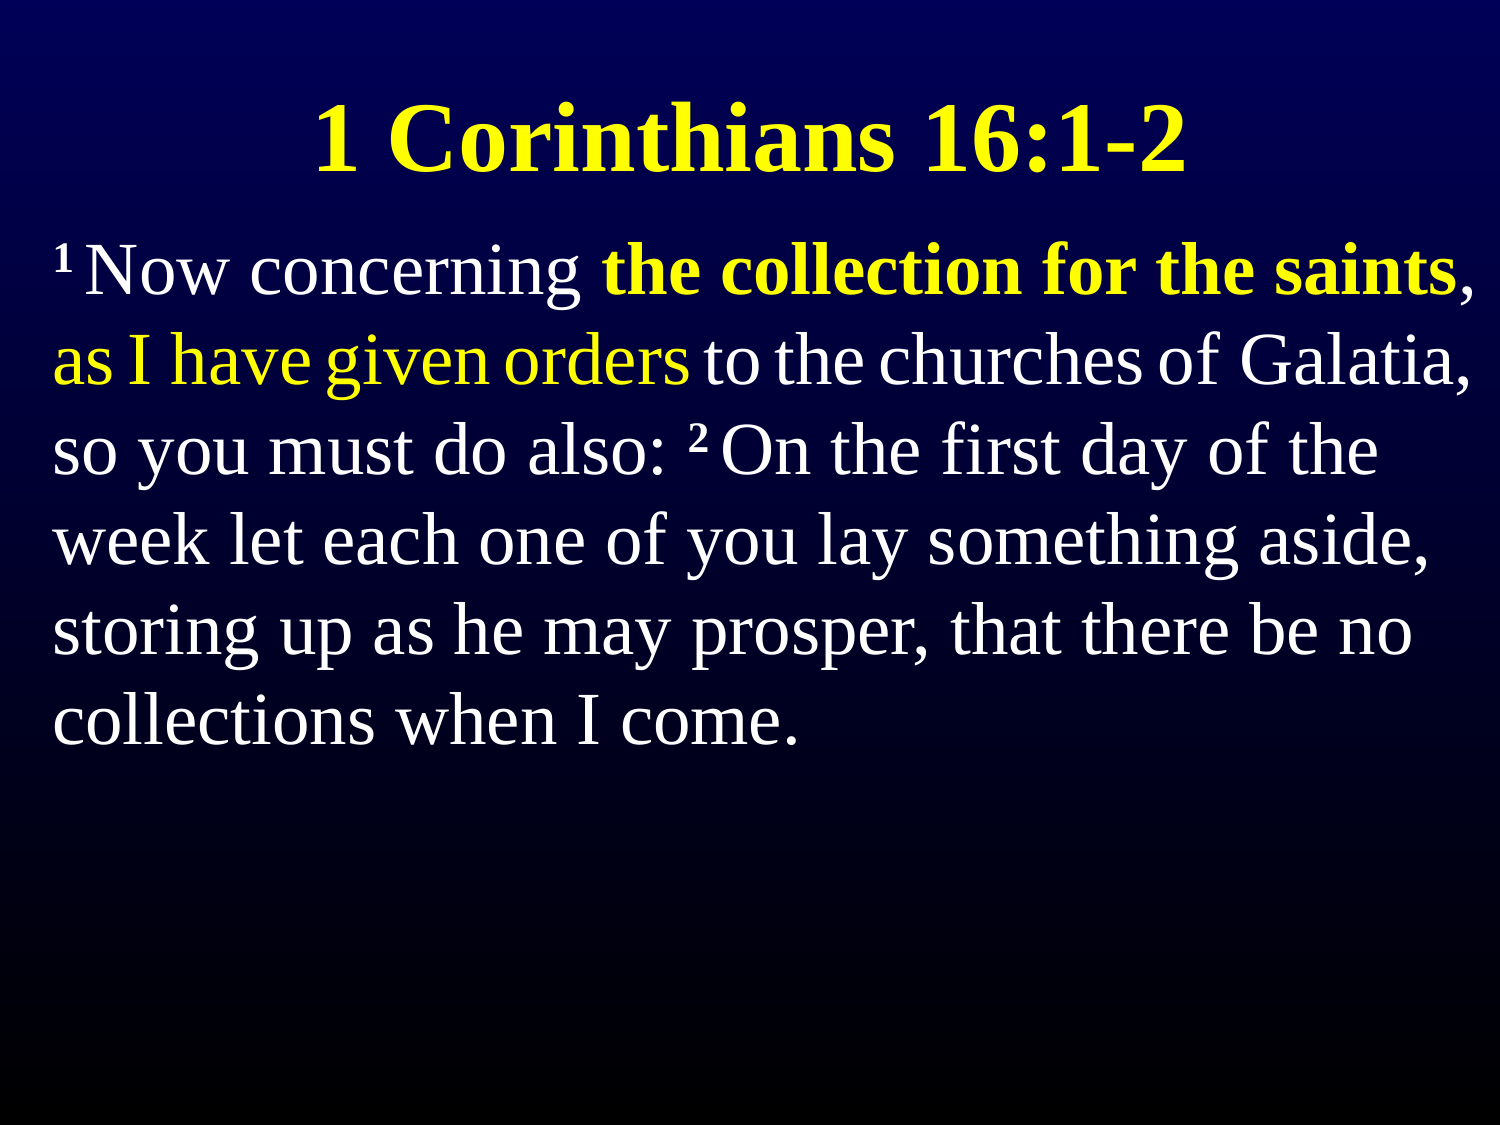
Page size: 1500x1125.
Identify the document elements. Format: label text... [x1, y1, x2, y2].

text_box 1 Now concerning the collection for the saints, as I have given orders to the churches of Galatia, so you must do also: 2 On the first day of the week let each one of you lay something aside, storing up as he may prosper, that there be no collections when I come. [37, 212, 1500, 768]
title 1 Corinthians 16:1-2 [112, 37, 1388, 212]
